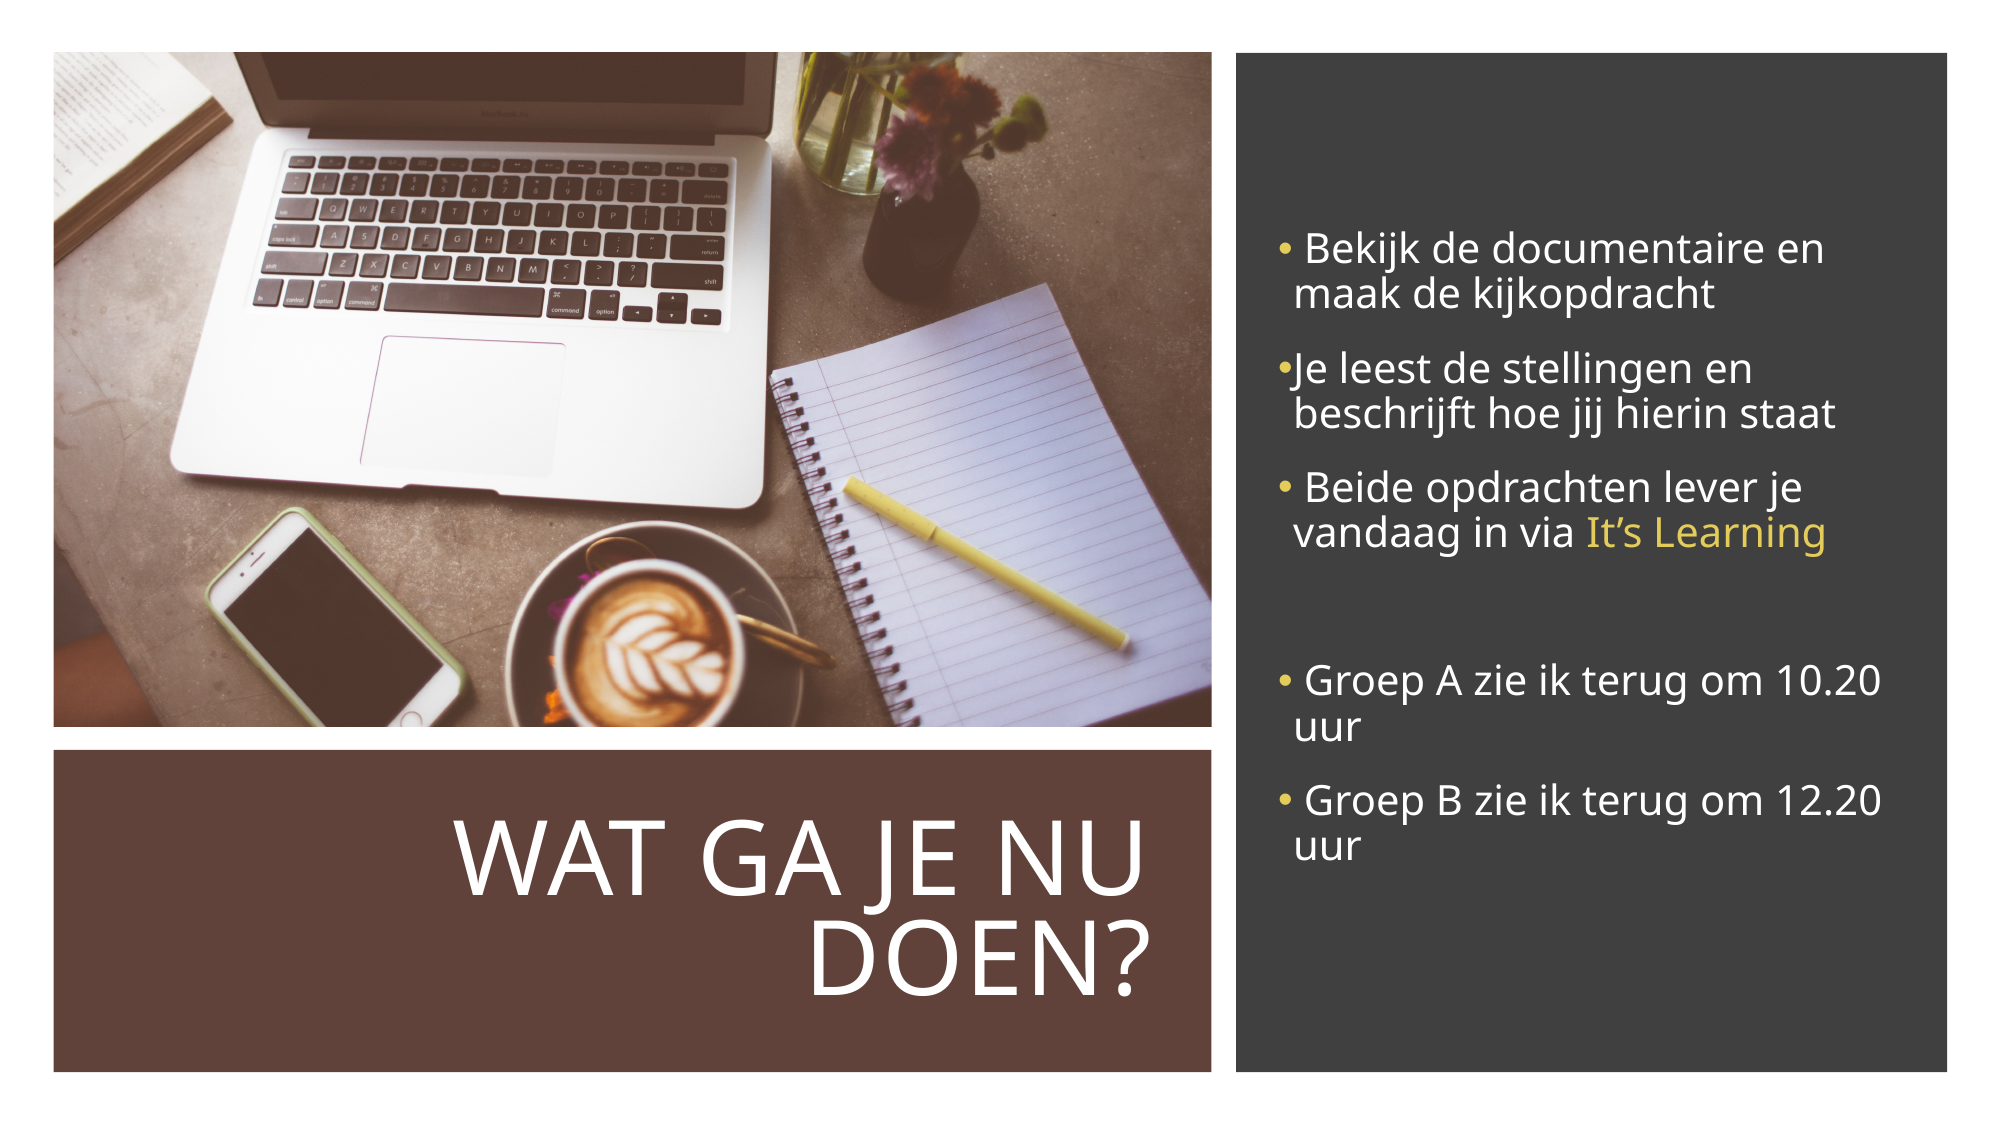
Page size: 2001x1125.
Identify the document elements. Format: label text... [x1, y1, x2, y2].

text_box [52, 749, 1213, 1073]
picture [53, 52, 1212, 727]
list Bekijk de documentaire en maak de kijkopdracht Je leest de stellingen en beschrijft hoe jij hierin staat Beide opdrachten lever je vandaag in via It’s Learning Groep A zie ik terug om 10.20 uur Groep B zie ik terug om 12.20 uur [1270, 150, 1892, 947]
title Wat ga je nu doen? [85, 782, 1168, 1049]
text_box [1235, 51, 1948, 1074]
